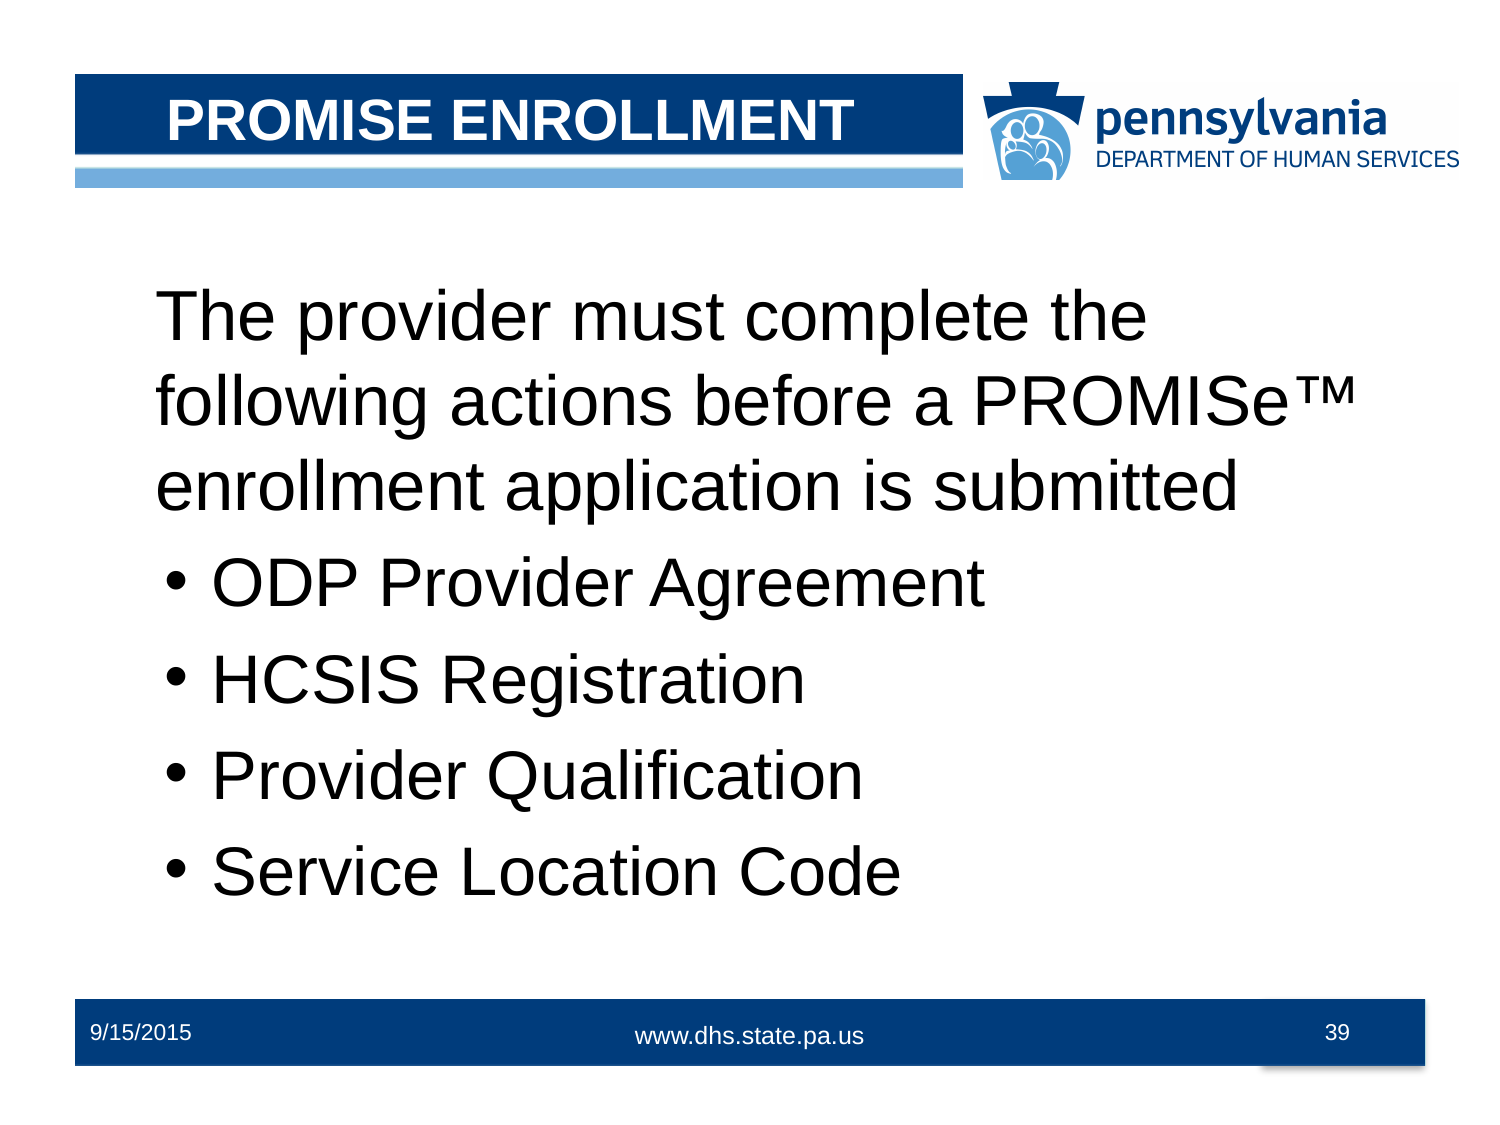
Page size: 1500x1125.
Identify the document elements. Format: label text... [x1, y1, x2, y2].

slide_number 39 [1250, 1005, 1425, 1063]
title PROMISE ENROLLMENT [75, 75, 963, 150]
picture [75, 150, 963, 188]
text_box The provider must complete the following actions before a PROMISe™ enrollment application is submitted ODP Provider Agreement HCSIS Registration Provider Qualification Service Location Code [74, 262, 1425, 1005]
picture [75, 1005, 1425, 1066]
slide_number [75, 1005, 425, 1063]
picture [983, 82, 1459, 180]
